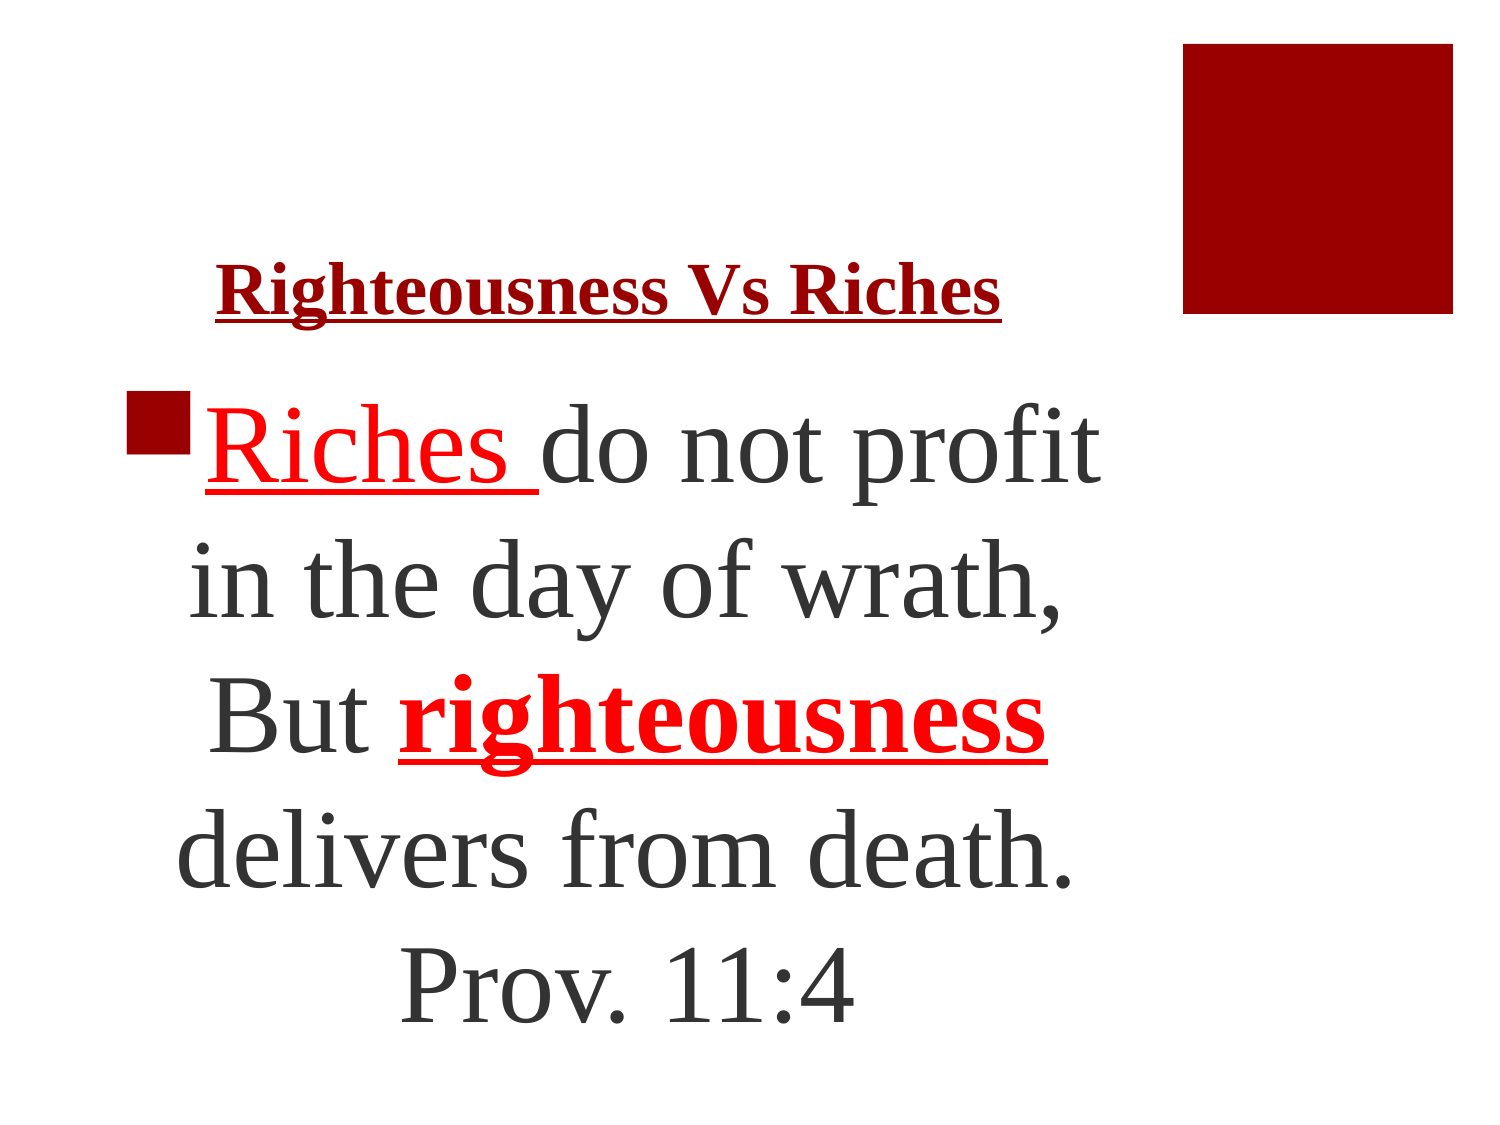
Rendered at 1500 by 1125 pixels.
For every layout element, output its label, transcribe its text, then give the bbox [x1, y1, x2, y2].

list Riches do not profit in the day of wrath, But righteousness delivers from death. Prov. 11:4 [75, 362, 1143, 1005]
title Righteousness Vs Riches [75, 149, 1143, 338]
